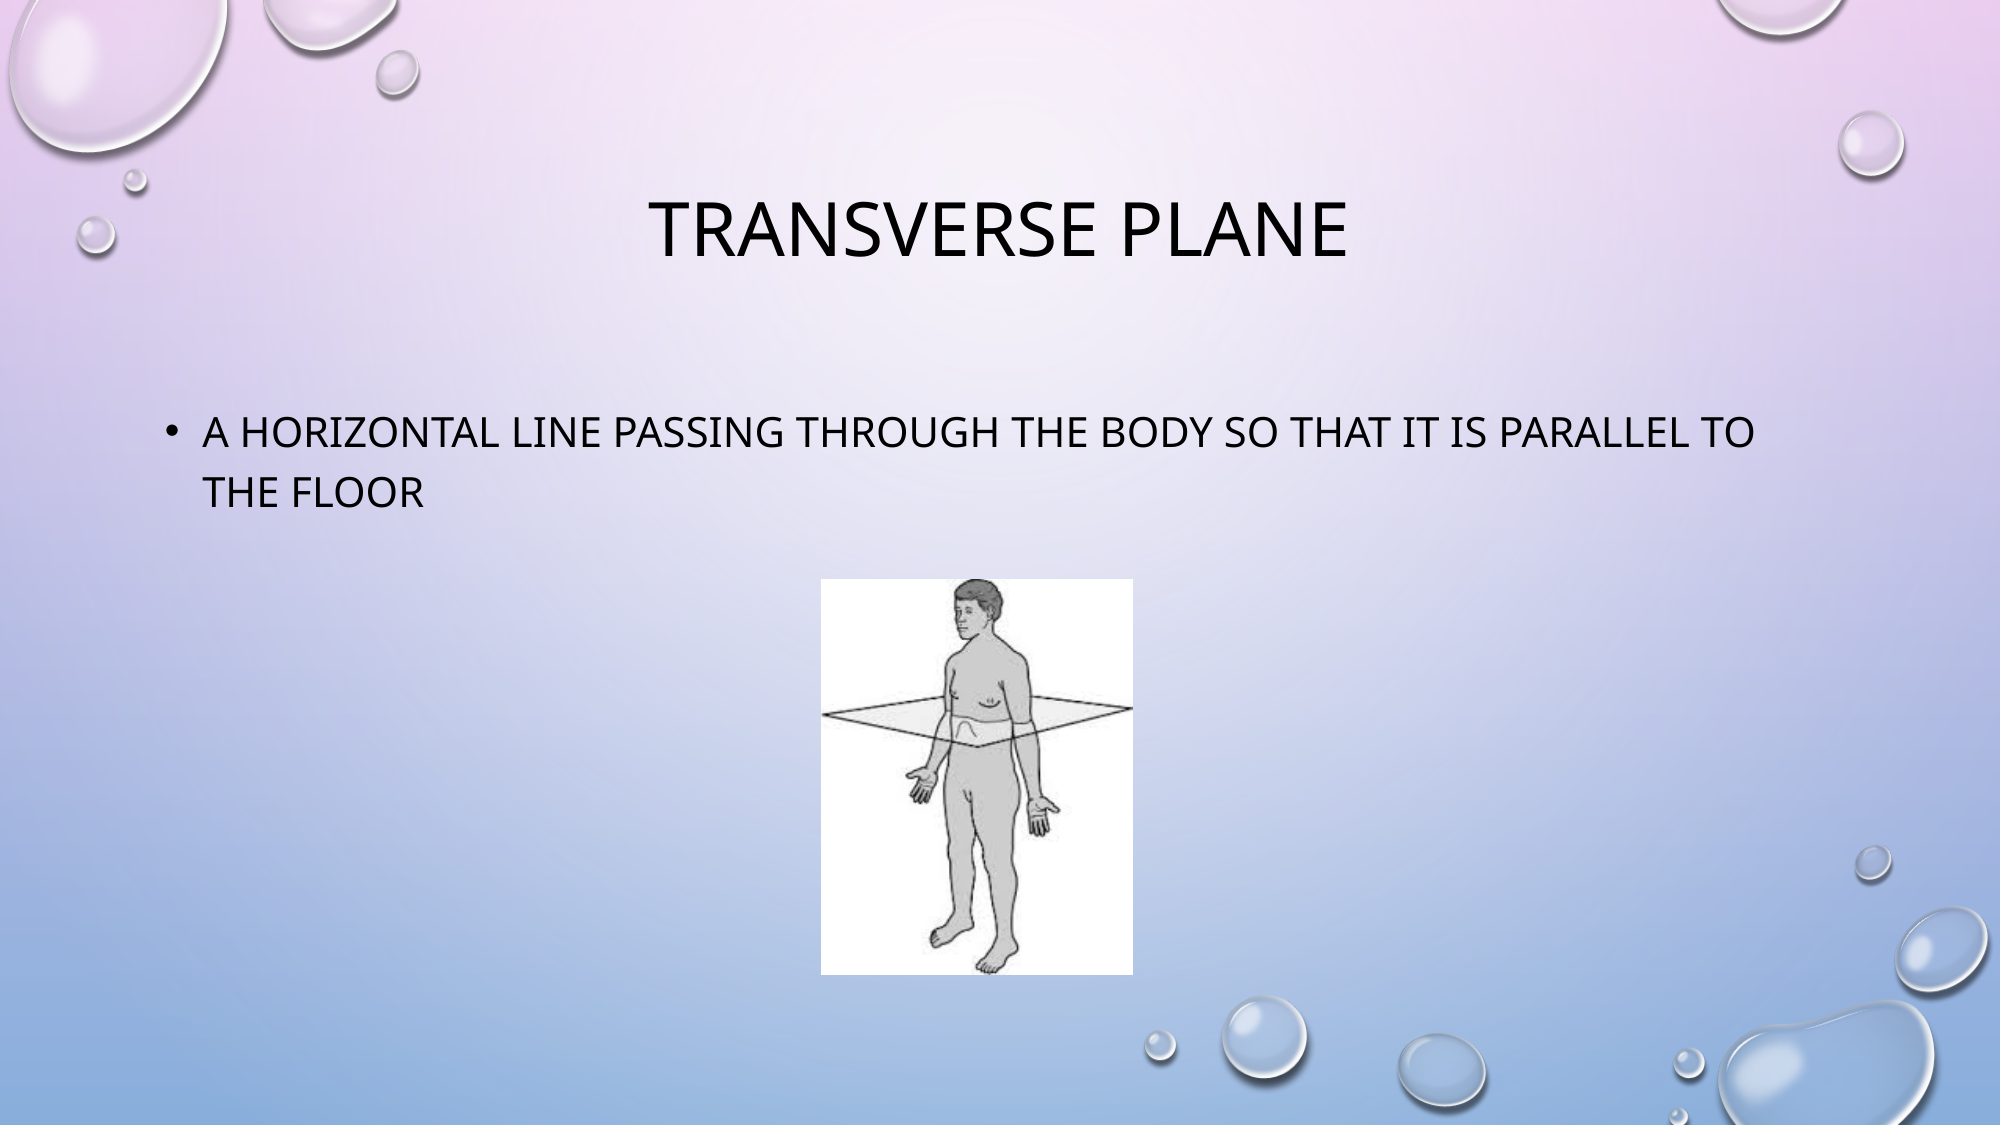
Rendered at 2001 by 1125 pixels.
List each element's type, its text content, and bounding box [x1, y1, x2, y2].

picture [0, 0, 2000, 1125]
title Transverse Plane [149, 101, 1851, 364]
list A horizontal line passing through the body so that it is parallel to the floor [149, 388, 1850, 950]
